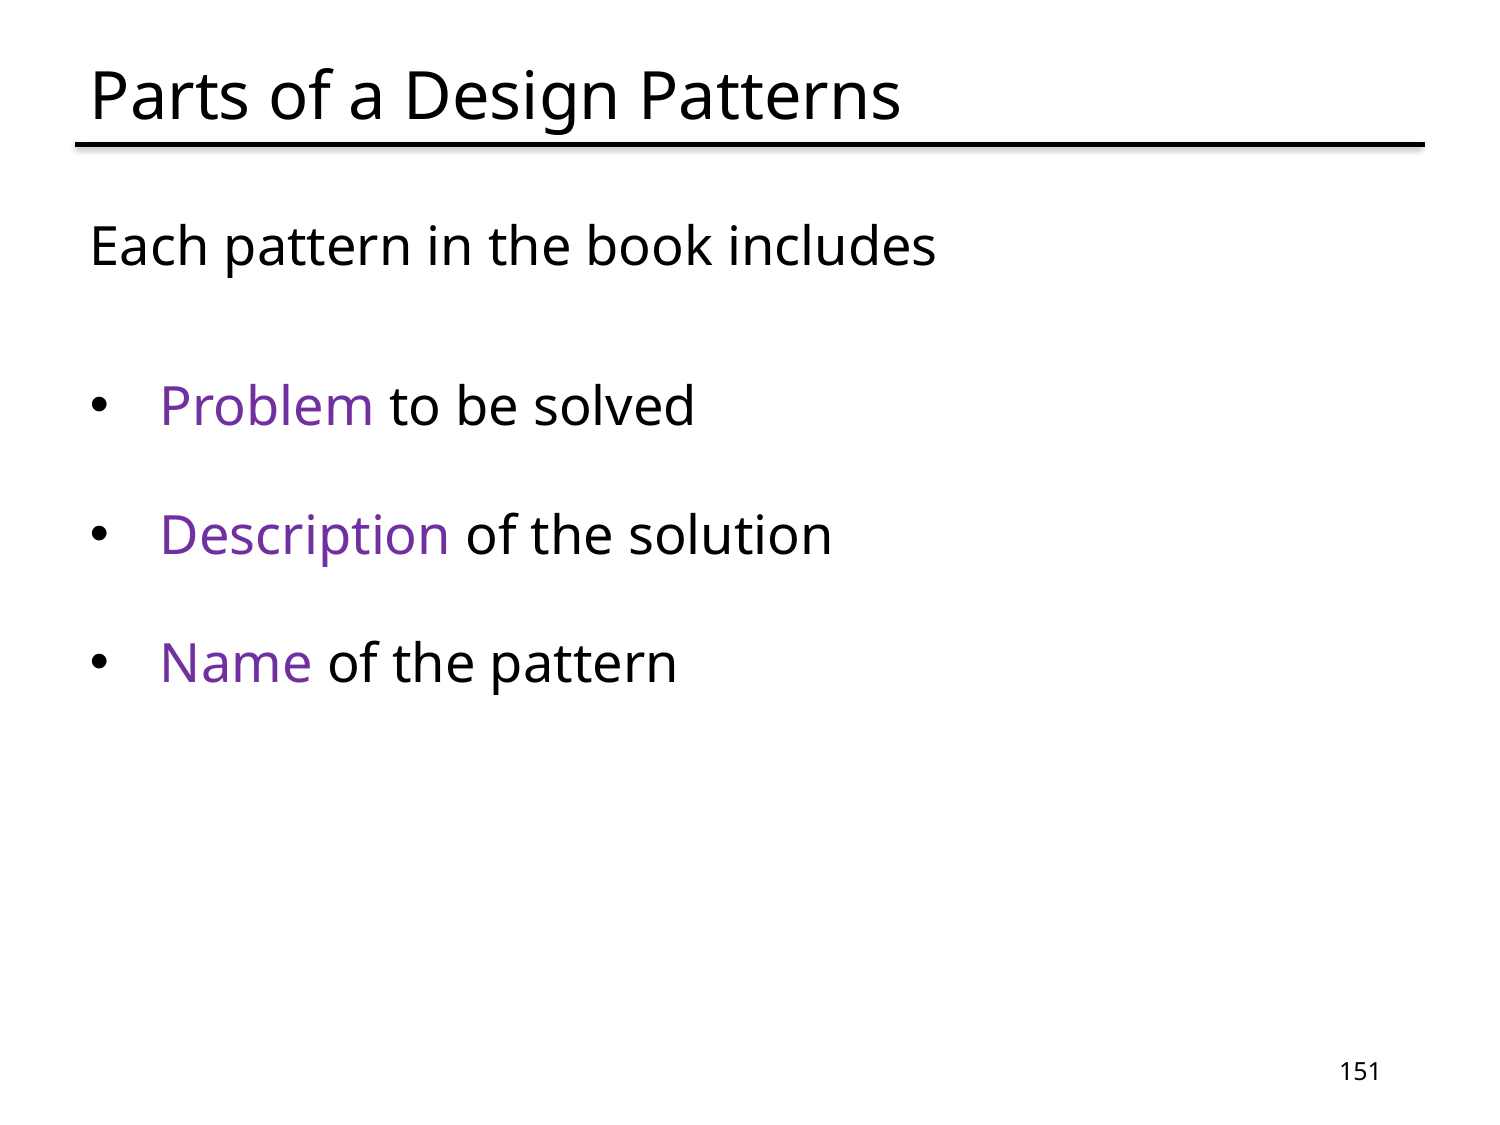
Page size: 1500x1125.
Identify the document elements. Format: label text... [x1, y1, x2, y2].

title Parts of a Design Patterns [75, 45, 1425, 145]
slide_number 151 [1059, 1042, 1397, 1103]
list Each pattern in the book includes Problem to be solved Description of the solution Name of the pattern [75, 204, 1425, 1048]
